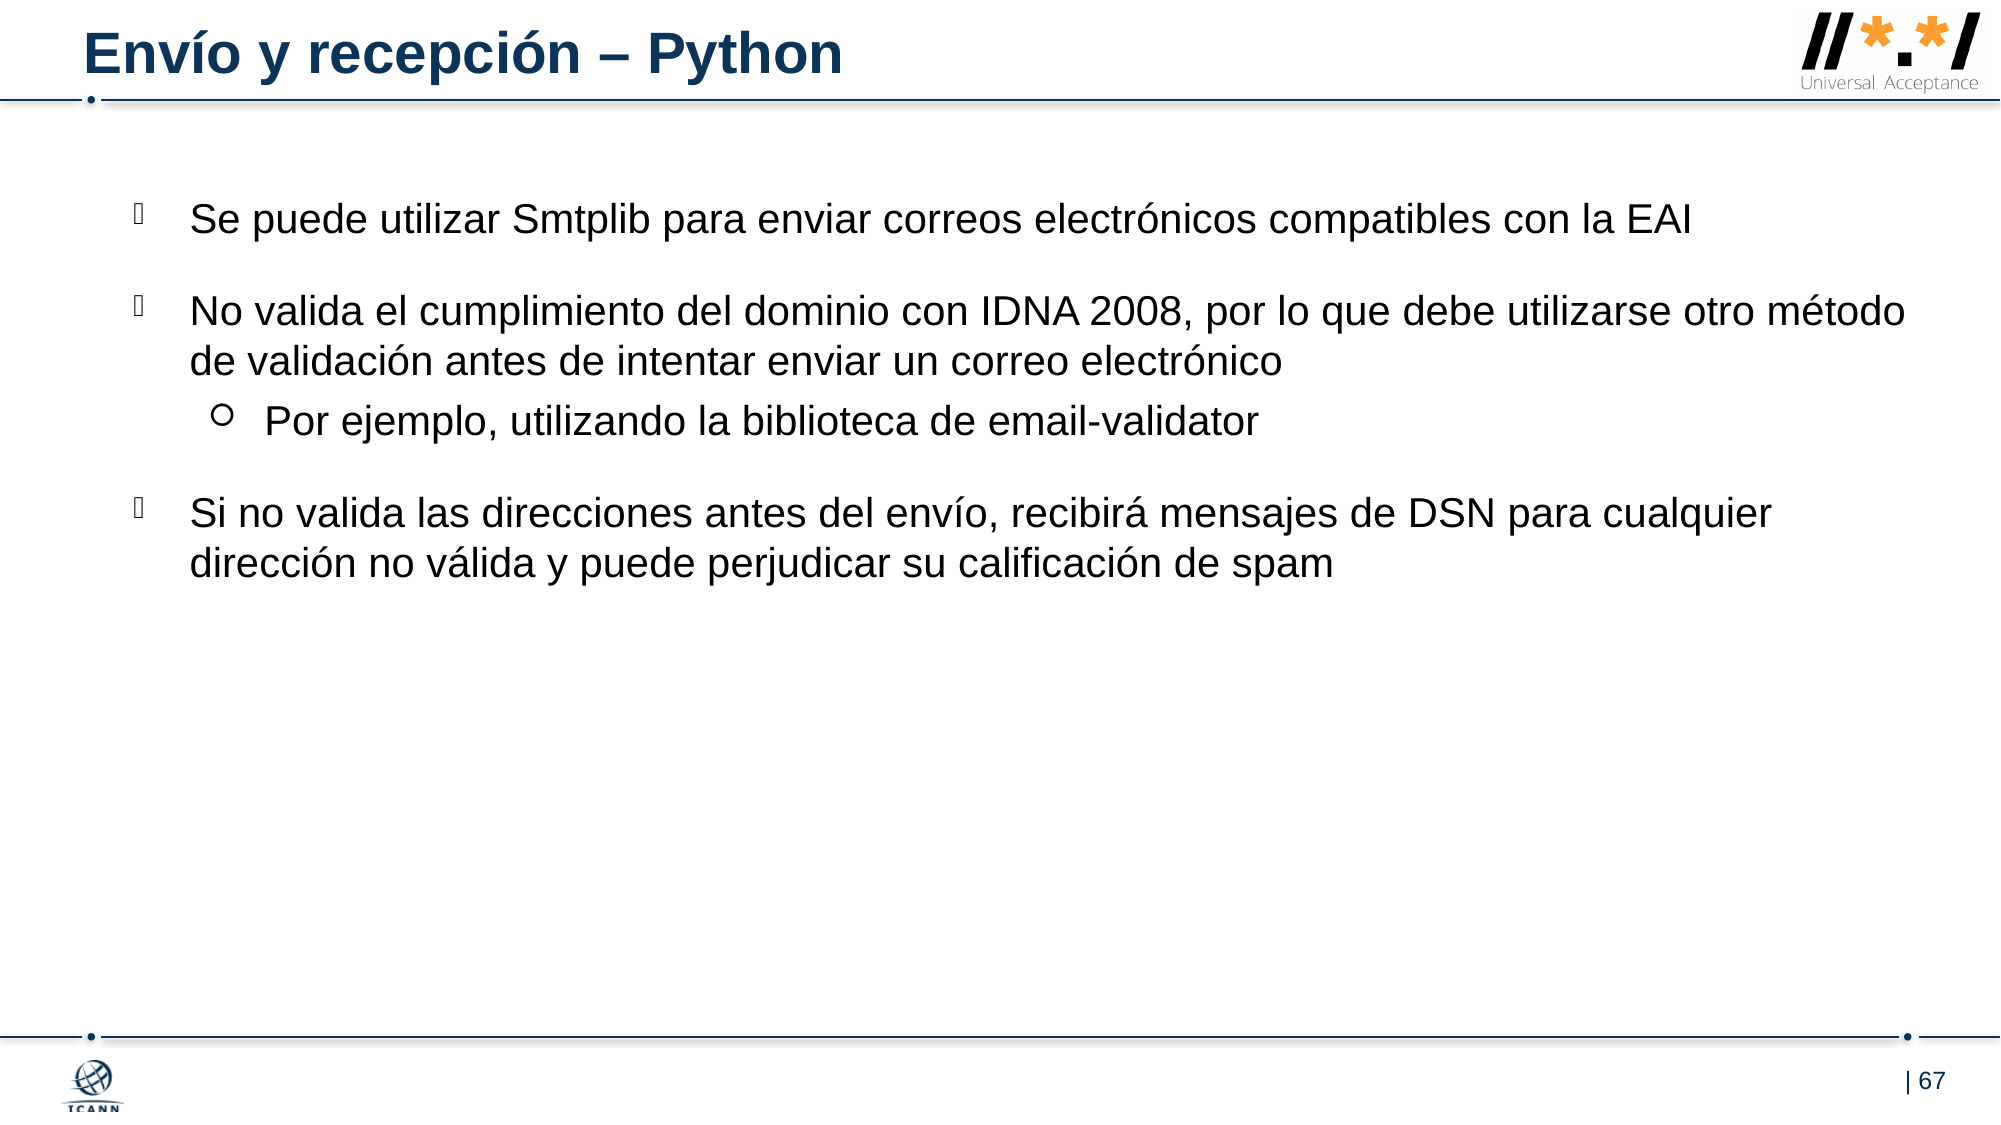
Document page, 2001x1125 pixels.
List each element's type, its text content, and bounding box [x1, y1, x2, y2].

picture [1788, 5, 1993, 99]
list Se puede utilizar Smtplib para enviar correos electrónicos compatibles con la EAI No valida el cumplimiento del dominio con IDNA 2008, por lo que debe utilizarse otro método de validación antes de intentar enviar un correo electrónico Por ejemplo, utilizando la biblioteca de email-validator Si no valida las direcciones antes del envío, recibirá mensajes de DSN para cualquier dirección no válida y puede perjudicar su calificación de spam [133, 191, 1946, 1004]
title Envío y recepción – Python [68, 7, 1784, 82]
